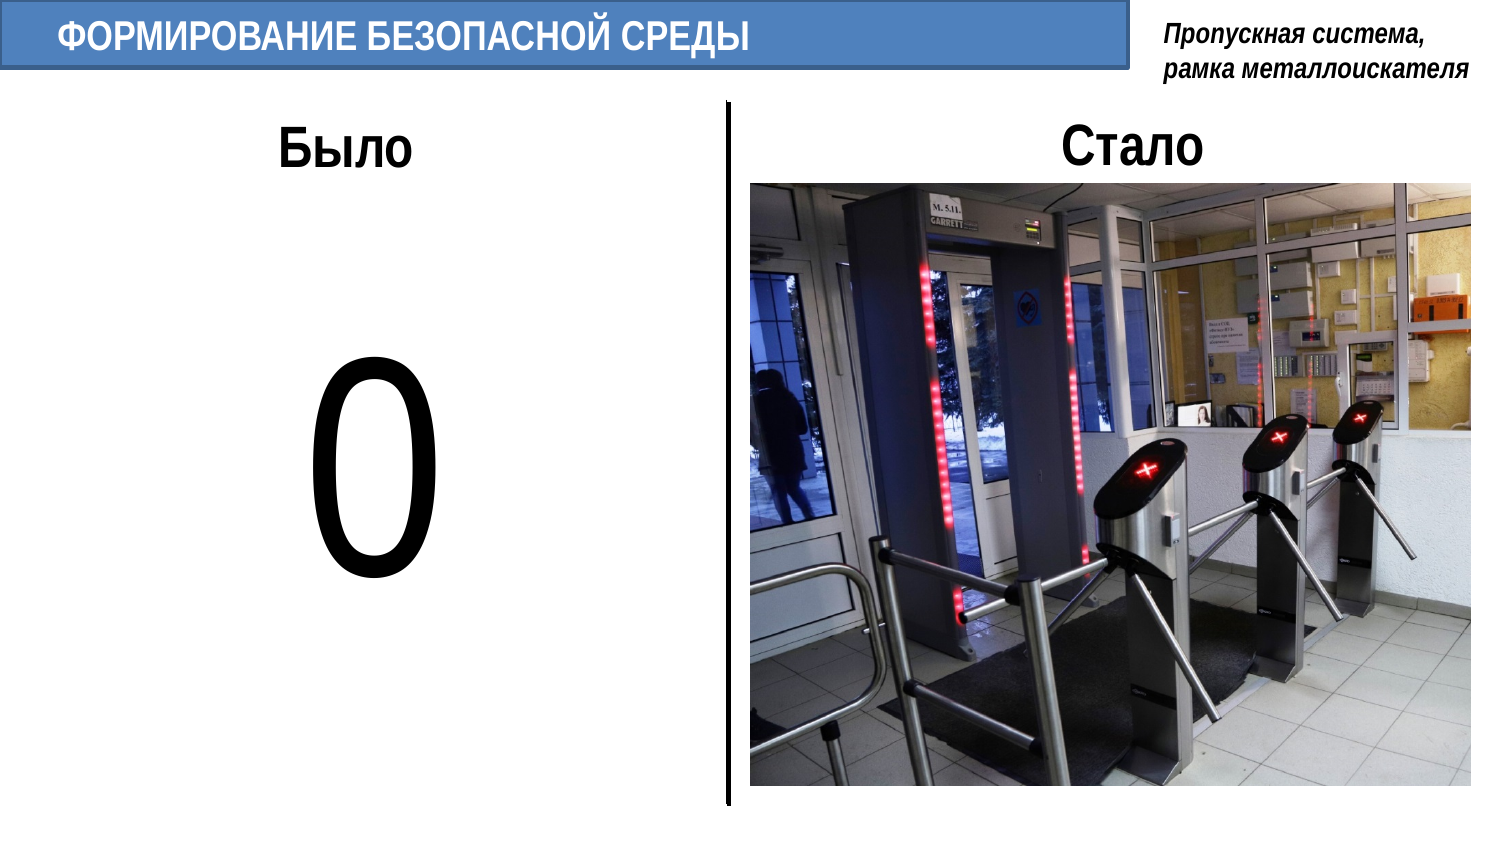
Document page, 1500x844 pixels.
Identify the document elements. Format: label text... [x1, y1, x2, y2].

text_box Было [263, 101, 430, 187]
text_box ФОРМИРОВАНИЕ БЕЗОПАСНОЙ СРЕДЫ [0, 0, 1130, 70]
picture [749, 183, 1471, 786]
text_box Стало [1046, 100, 1220, 182]
text_box Пропускная система, рамка металлоискателя [1148, 6, 1488, 92]
text_box 0 [288, 255, 573, 646]
